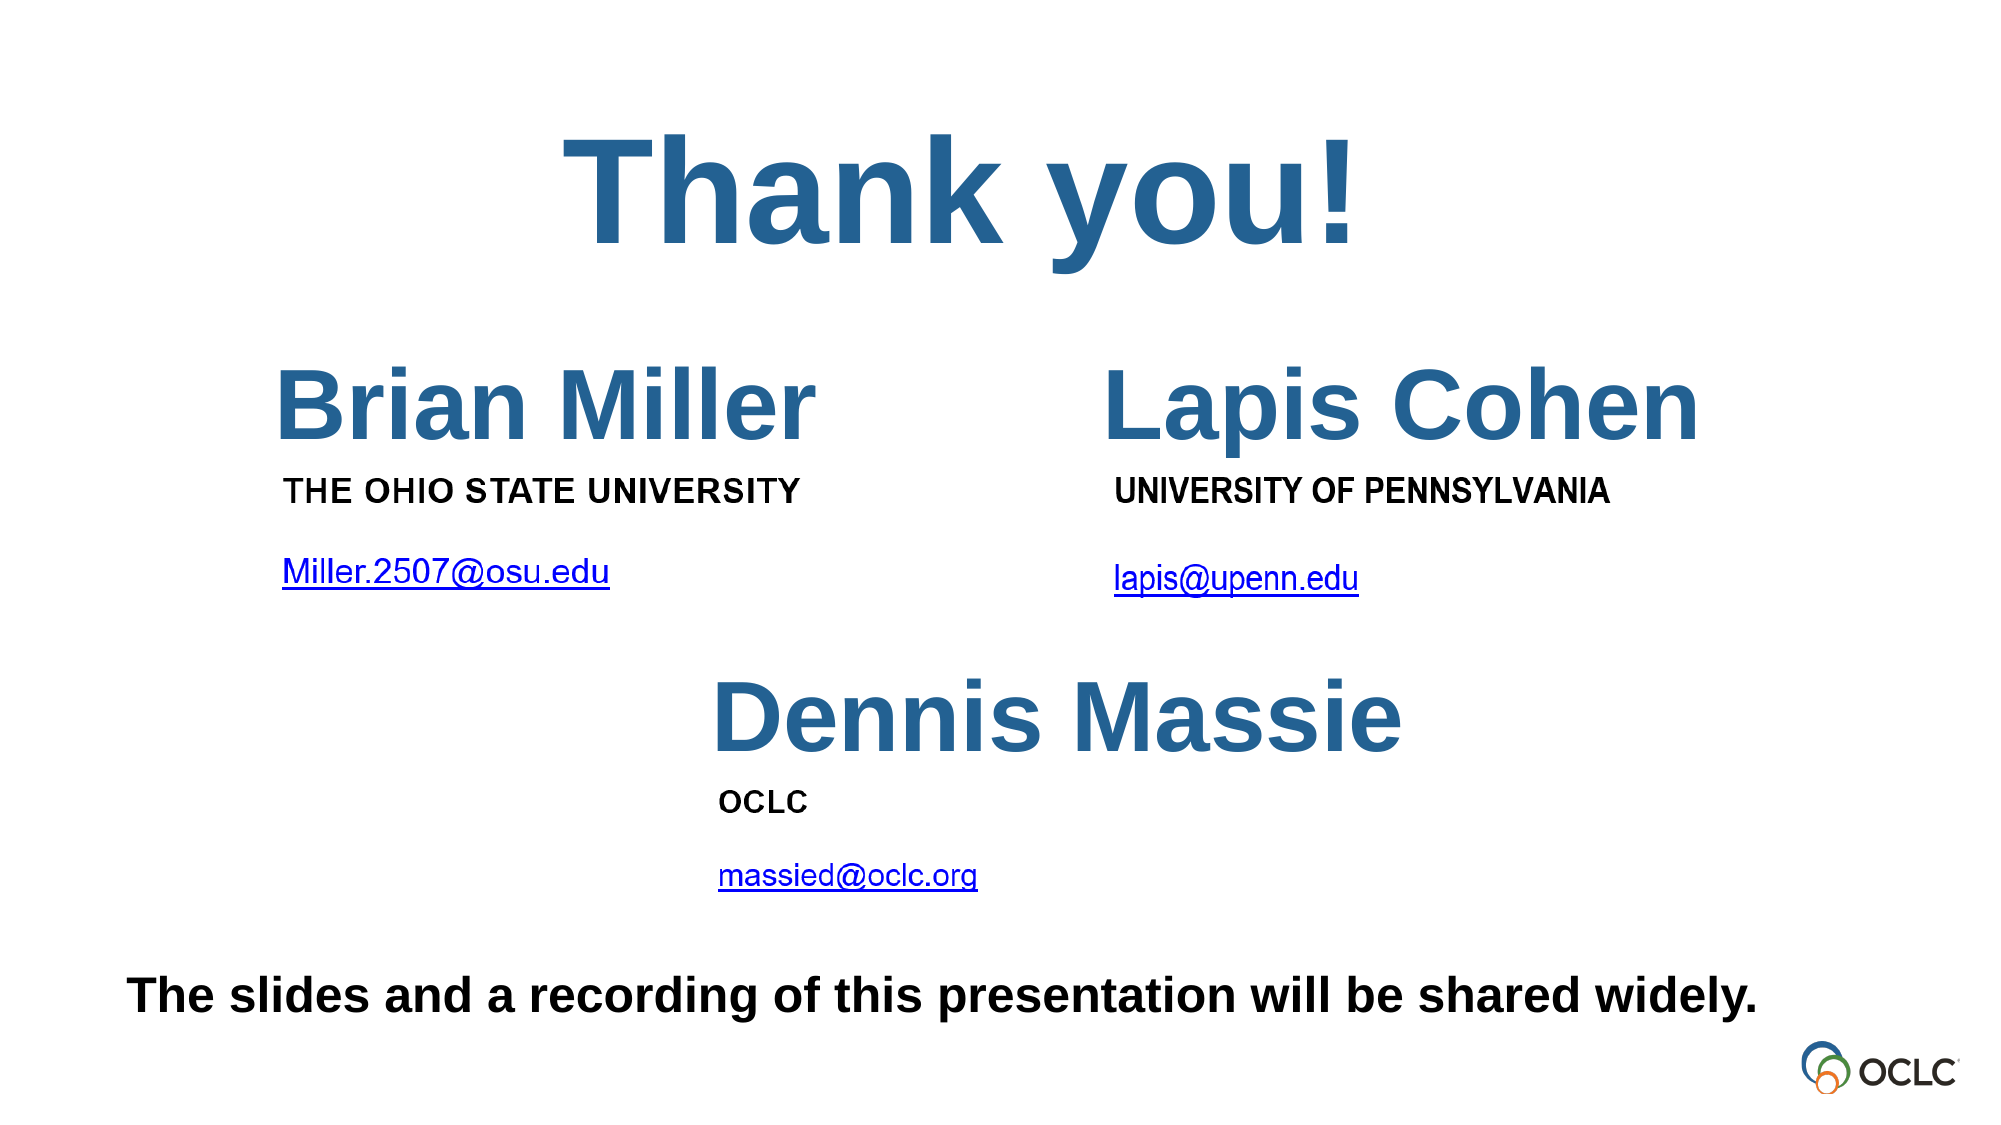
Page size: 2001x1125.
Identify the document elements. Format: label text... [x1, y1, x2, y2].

text_box Dennis Massie [696, 643, 1544, 870]
text_box The slides and a recording of this presentation will be shared widely. [111, 954, 1990, 1030]
text_box Lapis Cohen [1088, 332, 1983, 460]
text_box Brian Miller [259, 332, 1088, 578]
title Thank you! [547, 86, 1645, 290]
picture [194, 455, 972, 628]
picture [1065, 457, 1660, 630]
picture [638, 766, 1214, 938]
